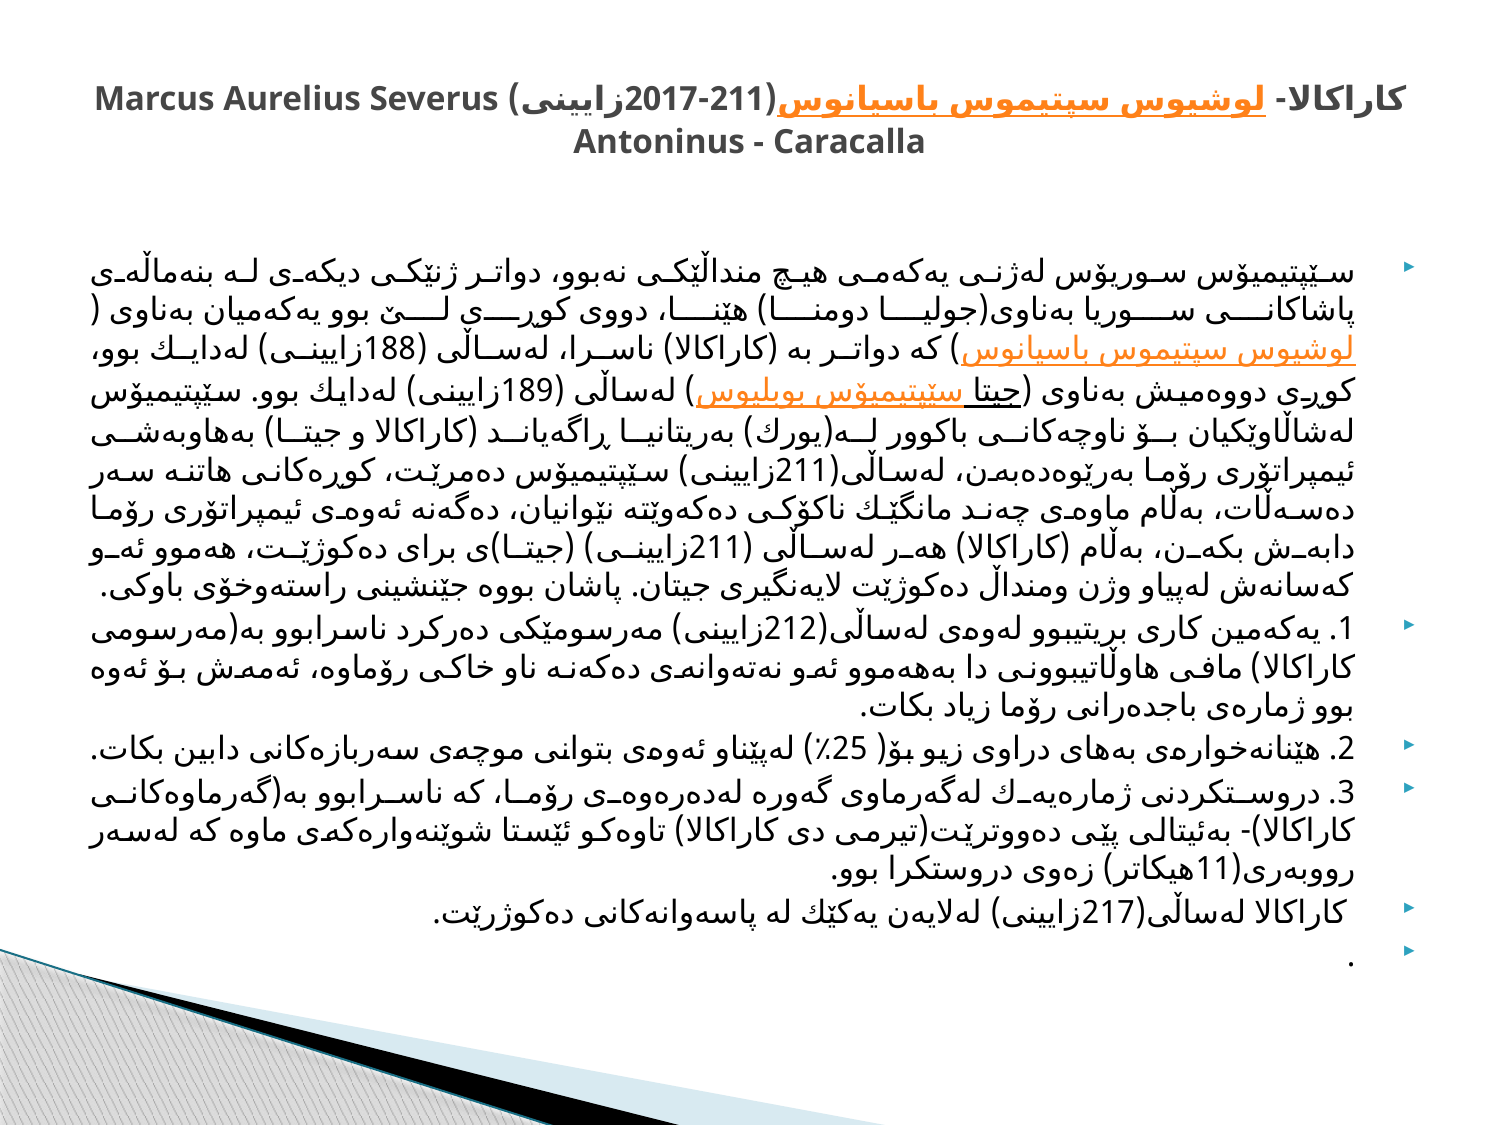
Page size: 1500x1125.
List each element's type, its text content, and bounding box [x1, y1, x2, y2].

title كاراكالا- لوشيوس سپتيموس باسيانوس(211-2017زايينى) Marcus Aurelius Severus Antoninus - Caracalla [75, 45, 1425, 233]
list سێپتیميۆس سوریۆس له‌ژنى يه‌كه‌مى هيچ منداڵێكى نه‌بوو، دواتر ژنێكى ديكه‌ى له ‌بنه‌ماڵه‌ى پاشاكانى سوريا به‌ناوى(جوليا دومنا) هێنا، دووى كوڕى لێ ‌بوو يه‌كه‌ميان به‌ناوى (لوشيوس سپتيموس باسيانوس) كه‌ دواتر به‌ (كاراكالا) ناسرا، له‌ساڵى (188زايينى) له‌دايك بوو، كوڕى دووه‌ميش به‌ناوى (بوبليوس سێپتیميۆس جيتا) له‌ساڵى (189زايينى) له‌دايك بوو. سێپتیميۆس له‌شاڵاوێكيان بۆ ناوچه‌كانى باكوور له(‌يورك) به‌ريتانيا ڕاگه‌ياند (كاراكالا و جيتا) به‌هاوبه‌شى ئيمپراتۆرى رۆما به‌رێوه‌ده‌به‌ن، لەساڵی(211زایینی) سێپتیميۆس ده‌مرێت، كوڕه‌كانی هاتنە سەر ده‌سه‌ڵات، به‌ڵام ماوه‌ى چه‌ند مانگێك ناكۆكى ده‌كه‌وێته‌ نێوانيان، ده‌گه‌نه‌ ئه‌وه‌ى ئيمپراتۆرى رۆما دابه‌ش بكه‌ن، به‌ڵام (كاراكالا) هه‌ر له‌ساڵى (211زايينى) (جيتا)ى براى ده‌كوژێت، هه‌موو ئه‌و كه‌سانه‌ش له‌پياو وژن ومنداڵ ده‌كوژێت لايه‌نگيرى جيتان. پاشان بووە جێنشینی راستەوخۆی باوكی. 1. یەكەمین كارى بریتیبوو لەوەی لەساڵی(212زايينى) مه‌رسومێكى ده‌ركرد ناسرابوو به‌(مه‌رسومى كاراكالا) مافی هاوڵاتیبوونی دا به‌هەموو ئەو نەتەوانەی دەكەنە ناو خاكی رۆماوە، ئەمەش بۆ ئەوە بوو ژمارەی باجدەرانی رۆما زیاد بكات. 2. هێنانه‌خواره‌ى به‌هاى دراوى زيو بۆ( 25٪) له‌پێناو ئه‌وه‌ى بتوانى موچه‌ى سه‌ربازه‌كانى دابين بكات. 3. دروستكردنى ژماره‌يه‌ك له‌گه‌رماوى گه‌وره‌ له‌ده‌ره‌وه‌ى رۆما، كه‌ ناسرابوو به‌(گه‌رماوه‌كانى كاراكالا)- به‌ئيتالى پێى ده‌ووترێت(تيرمى دى كاراكالا) تاوه‌كو ئێستا شوێنه‌واره‌كه‌ى ماوه‌ كه‌ له‌سه‌ر رووبه‌رى(11هيكاتر) زه‌وى دروستكرا بوو. كاراكالا لەساڵی(217زایینی) لەلایەن یەكێك لە پاسەوانەكانی ده‌كوژرێت. . [75, 243, 1425, 986]
